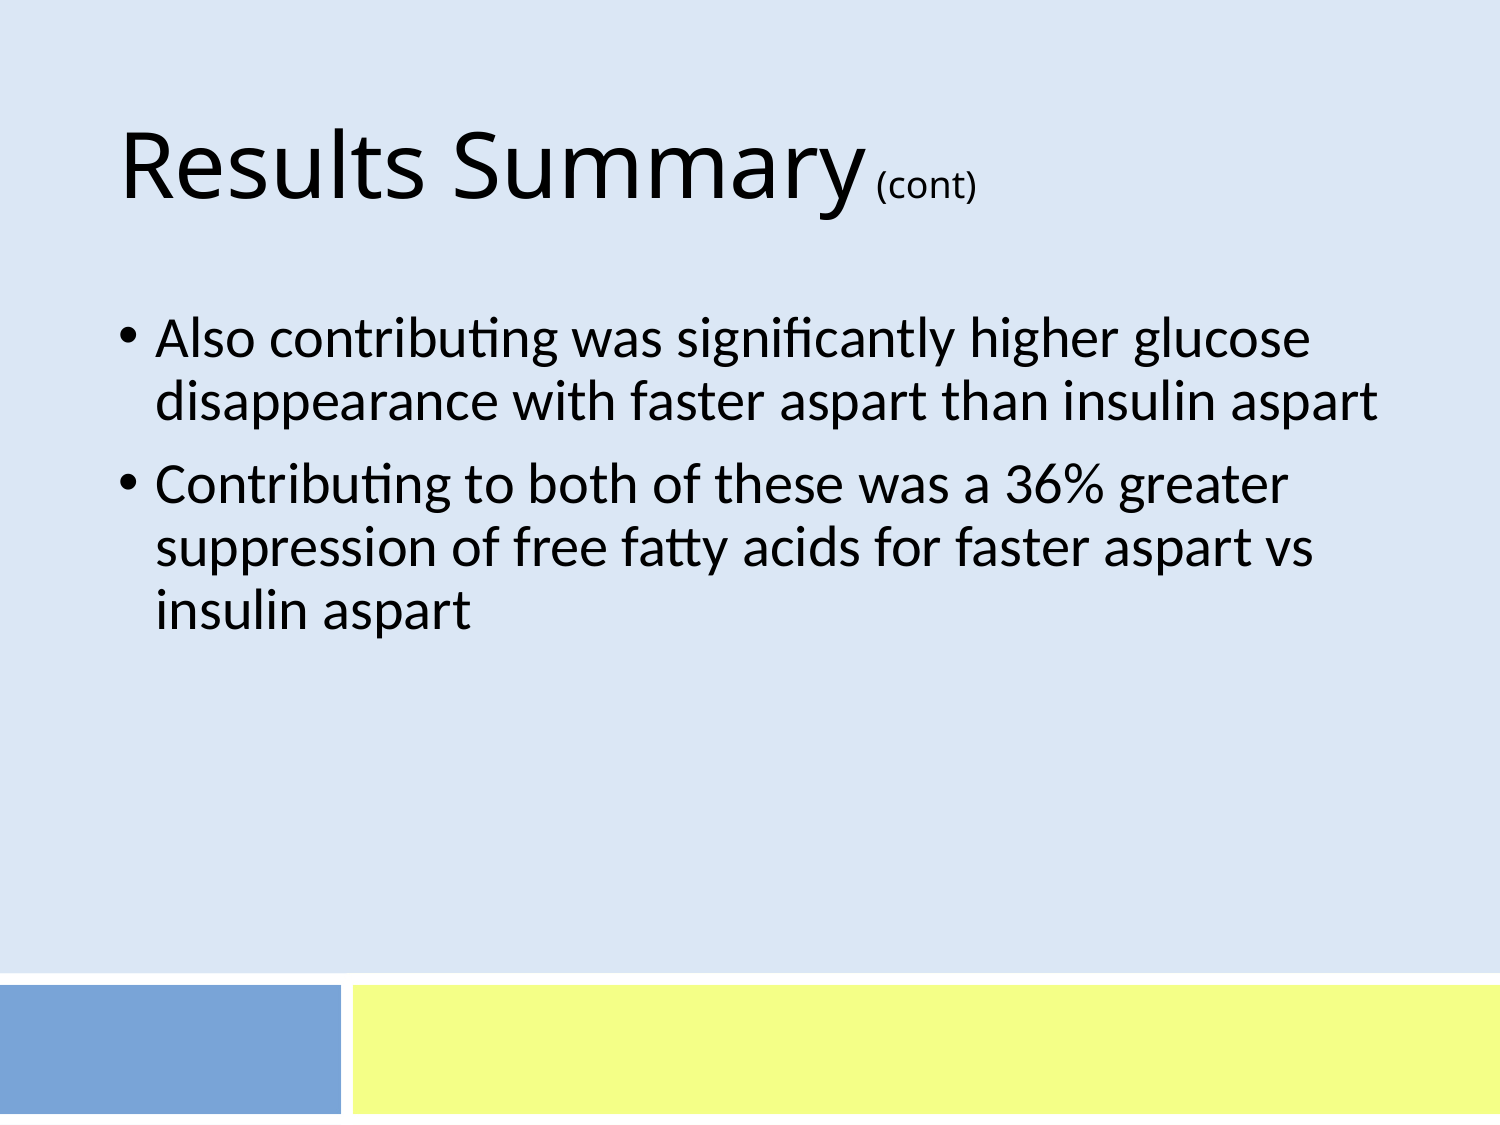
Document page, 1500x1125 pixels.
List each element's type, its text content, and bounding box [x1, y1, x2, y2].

picture [0, 0, 1500, 1125]
list Also contributing was significantly higher glucose disappearance with faster aspart than insulin aspart Contributing to both of these was a 36% greater suppression of free fatty acids for faster aspart vs insulin aspart [103, 299, 1397, 1014]
title Results Summary (cont) [103, 59, 1397, 278]
